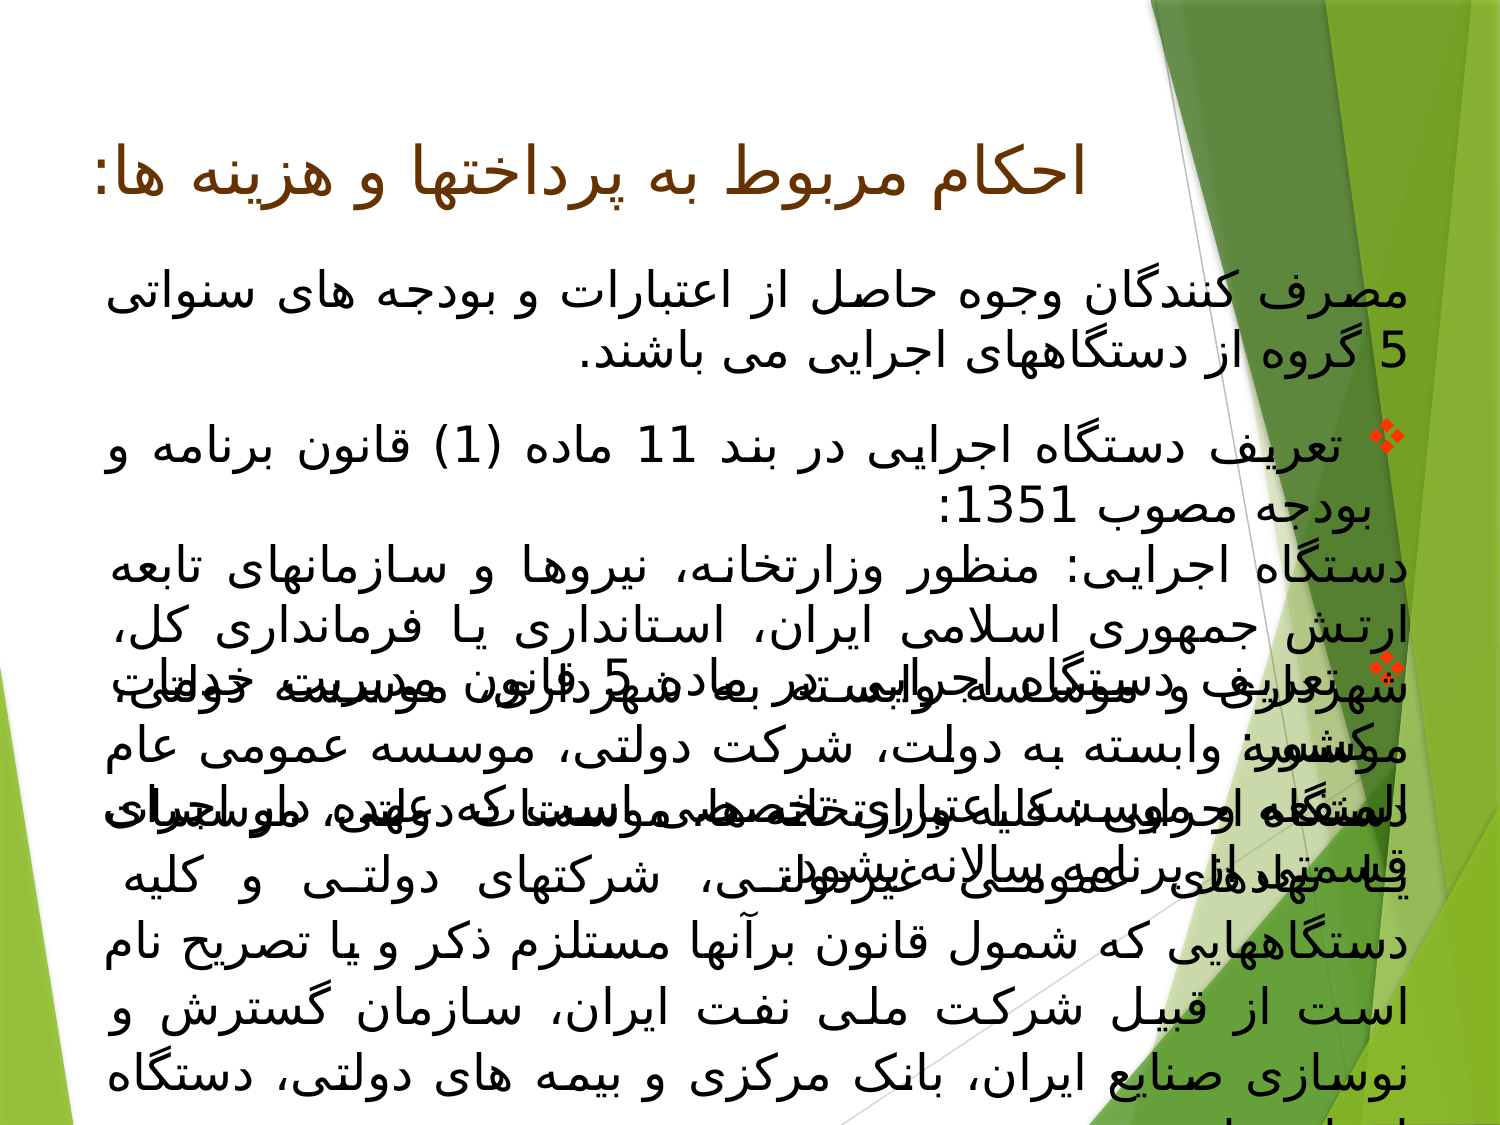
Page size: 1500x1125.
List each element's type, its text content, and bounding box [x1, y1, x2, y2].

text_box مصرف کنندگان وجوه حاصل از اعتبارات و بودجه های سنواتی 5 گروه از دستگاههای اجرایی می باشند. تعریف دستگاه اجرایی در بند 11 ماده (1) قانون برنامه و بودجه مصوب 1351: دستگاه اجرایی: منظور وزارتخانه، نیروها و سازمانهای تابعه ارتش جمهوری اسلامی ایران، استانداری یا فرمانداری کل، شهرداری و موسسه وابسته به شهرداری، موسسه دولتی، موسسه وابسته به دولت، شرکت دولتی، موسسه عمومی عام المنفعه و موسسه اعتباری تخصصی است که عهده دار اجرای قسمتی از برنامه سالانه بشود. [87, 249, 1425, 900]
text_box تعریف دستگاه اجرایی در ماده 5 قانون مدیریت خدمات کشور: دستگاه اجرایی : کلیه وزارتخانه ها، موسسات دولتی، موسسات یا نهادهای عمومی غیردولتی، شرکتهای دولتی و کلیه دستگاههایی که شمول قانون برآنها مستلزم ذکر و یا تصریح نام است از قبیل شرکت ملی نفت ایران، سازمان گسترش و نوسازی صنایع ایران، بانک مرکزی و بیمه های دولتی، دستگاه اجرایی نامیده می شوند. [87, 900, 1425, 1125]
title احکام مربوط به پرداختها و هزینه ها: [74, 119, 1426, 238]
